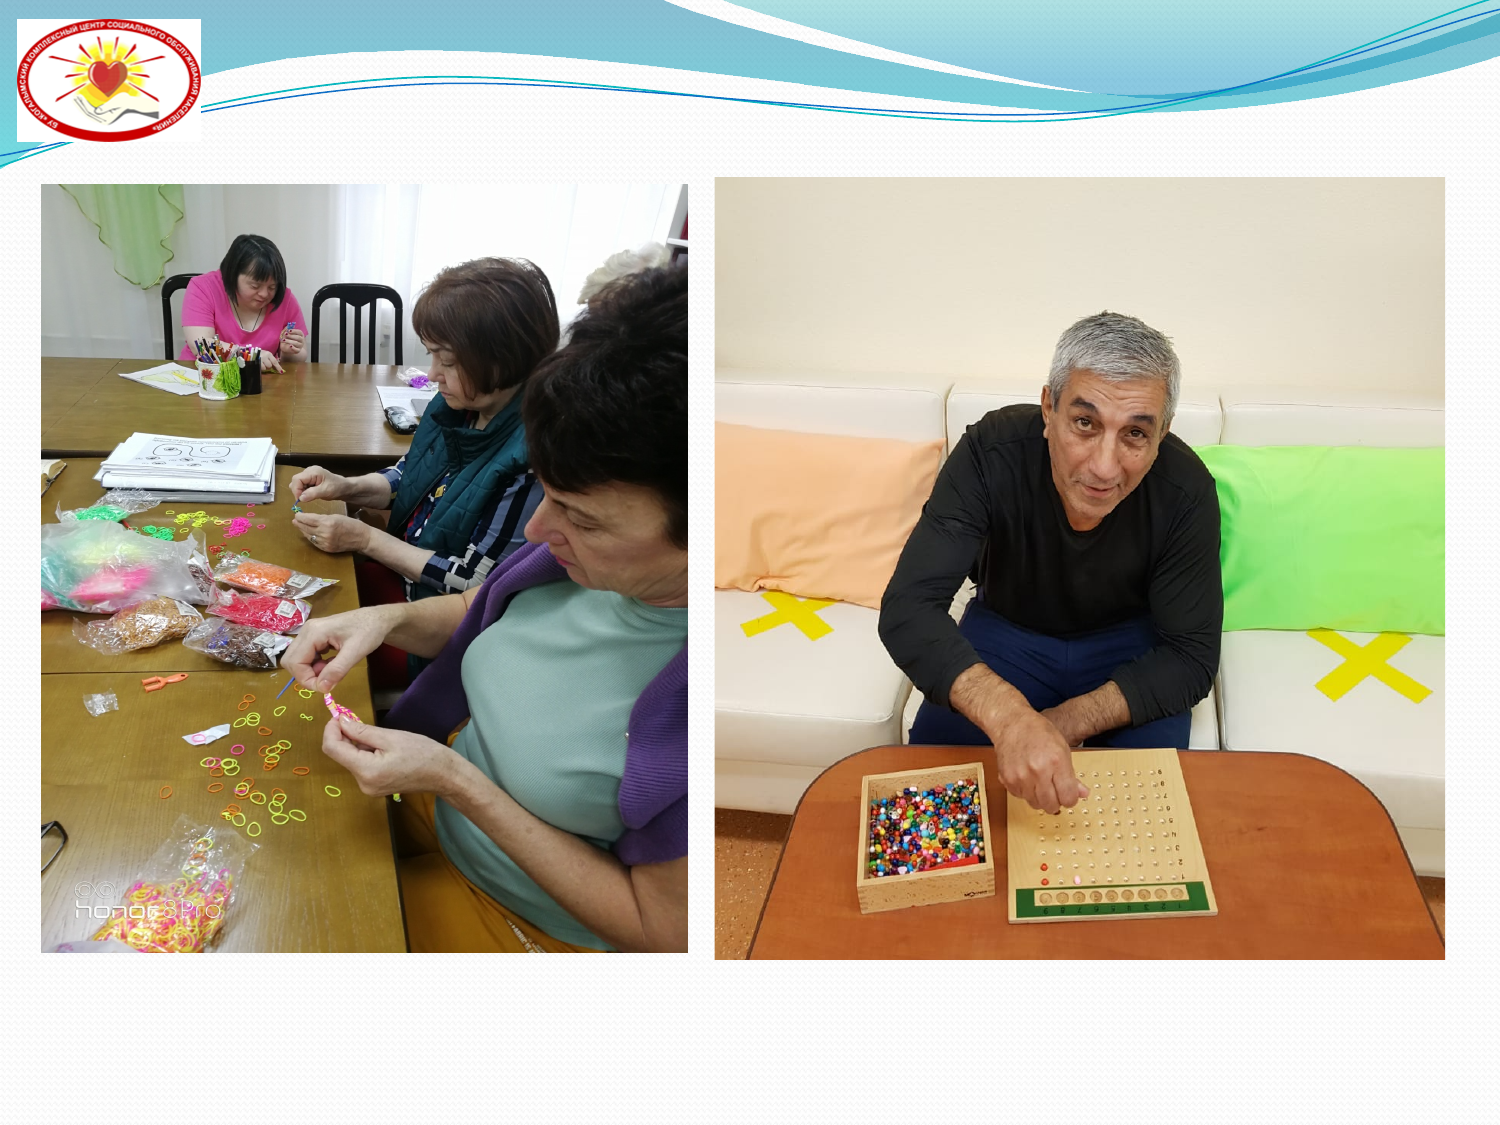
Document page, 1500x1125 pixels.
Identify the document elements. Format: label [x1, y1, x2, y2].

list [714, 177, 1446, 960]
picture [17, 18, 201, 143]
picture [41, 184, 689, 953]
